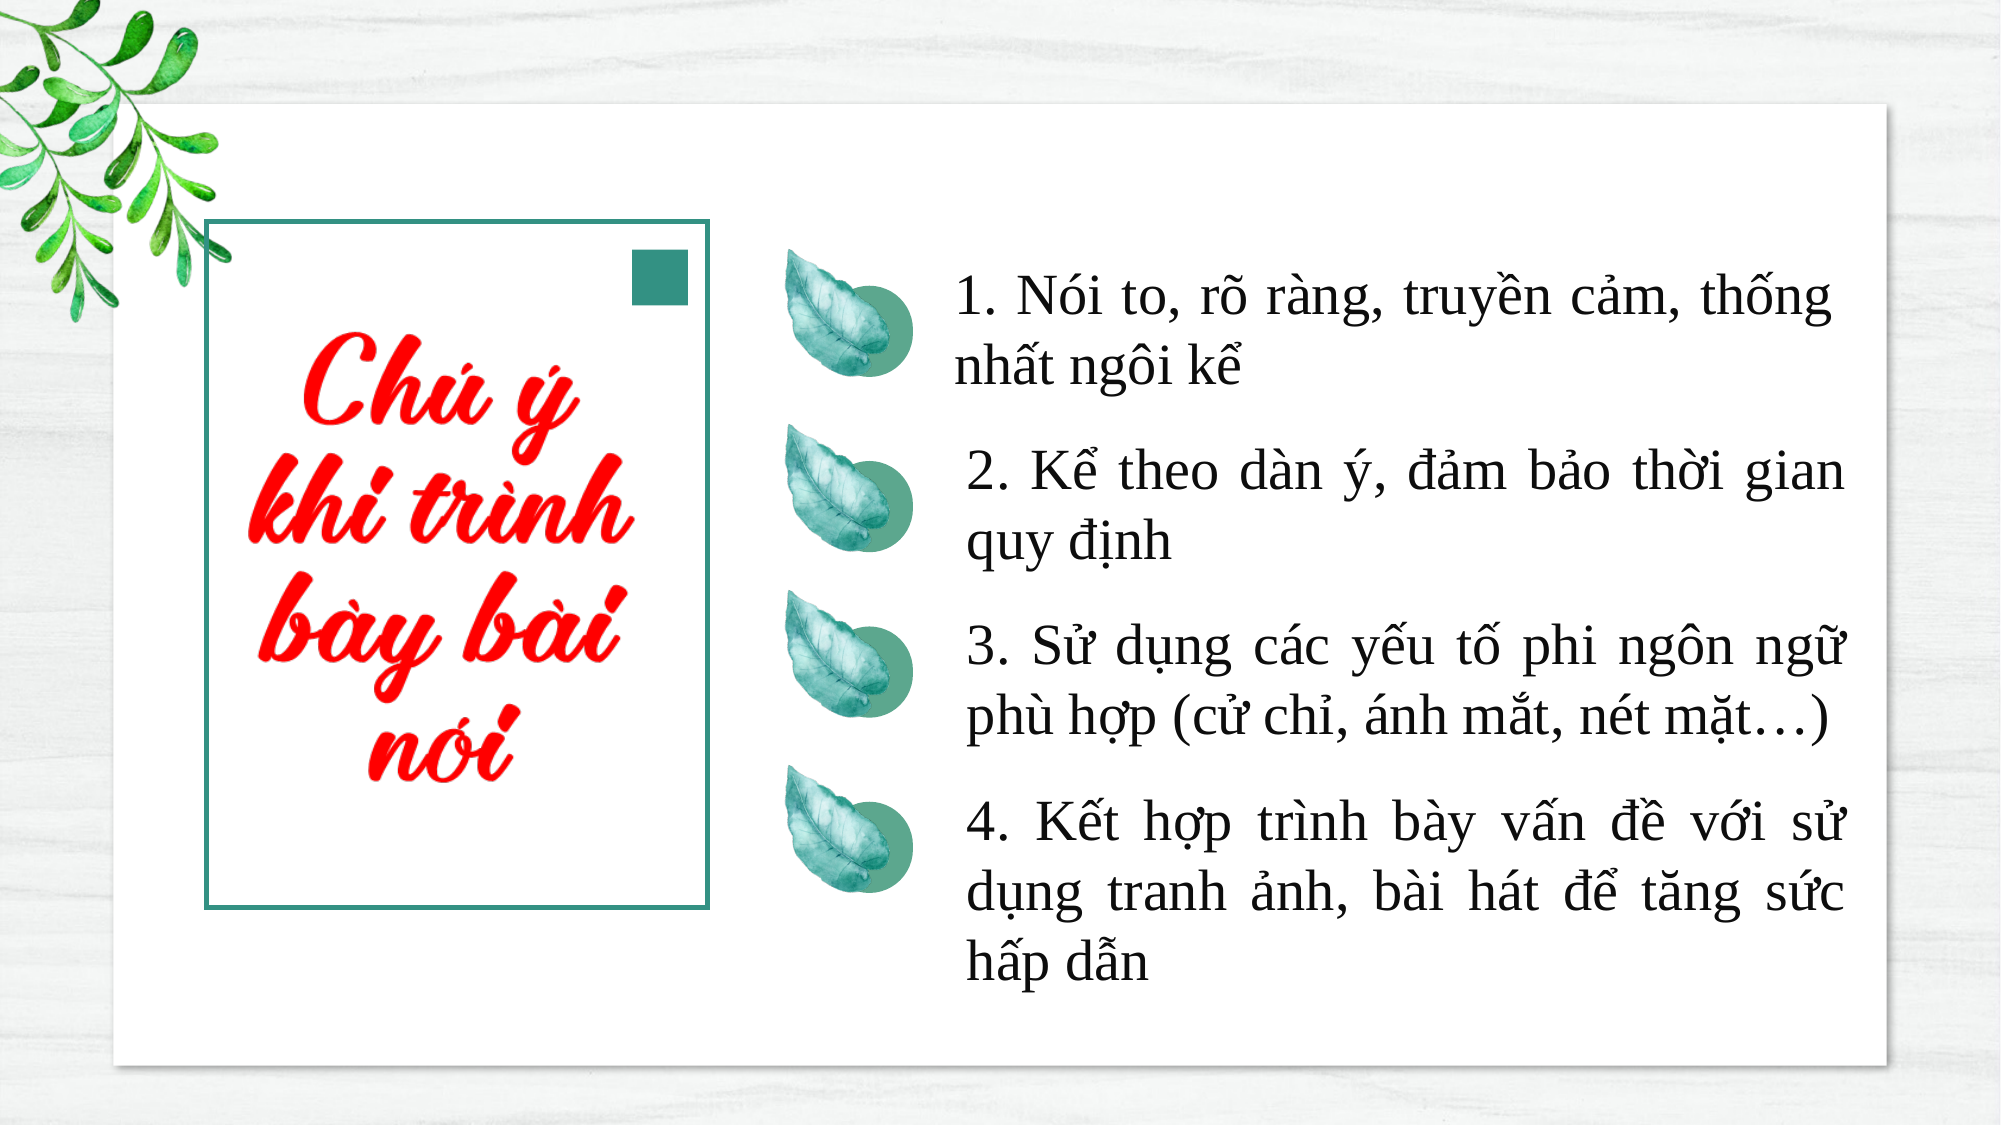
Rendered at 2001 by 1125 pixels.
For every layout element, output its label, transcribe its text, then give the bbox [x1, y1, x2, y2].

picture [0, 0, 2001, 1125]
text_box 2. Kể theo dàn ý, đảm bảo thời gian quy định [952, 423, 1862, 579]
text_box 4. Kết hợp trình bày vấn đề với sử dụng tranh ảnh, bài hát để tăng sức hấp dẫn [952, 774, 1862, 1000]
text_box [205, 220, 709, 909]
text_box 3. Sử dụng các yếu tố phi ngôn ngữ phù hợp (cử chỉ, ánh mắt, nét mặt…) [952, 599, 1862, 754]
text_box [876, 303, 914, 378]
text_box [631, 248, 689, 306]
text_box [112, 103, 1888, 1067]
text_box [876, 478, 914, 553]
text_box [876, 819, 914, 894]
text_box [876, 644, 914, 719]
text_box 1. Nói to, rõ ràng, truyền cảm, thống nhất ngôi kể [939, 248, 1849, 404]
